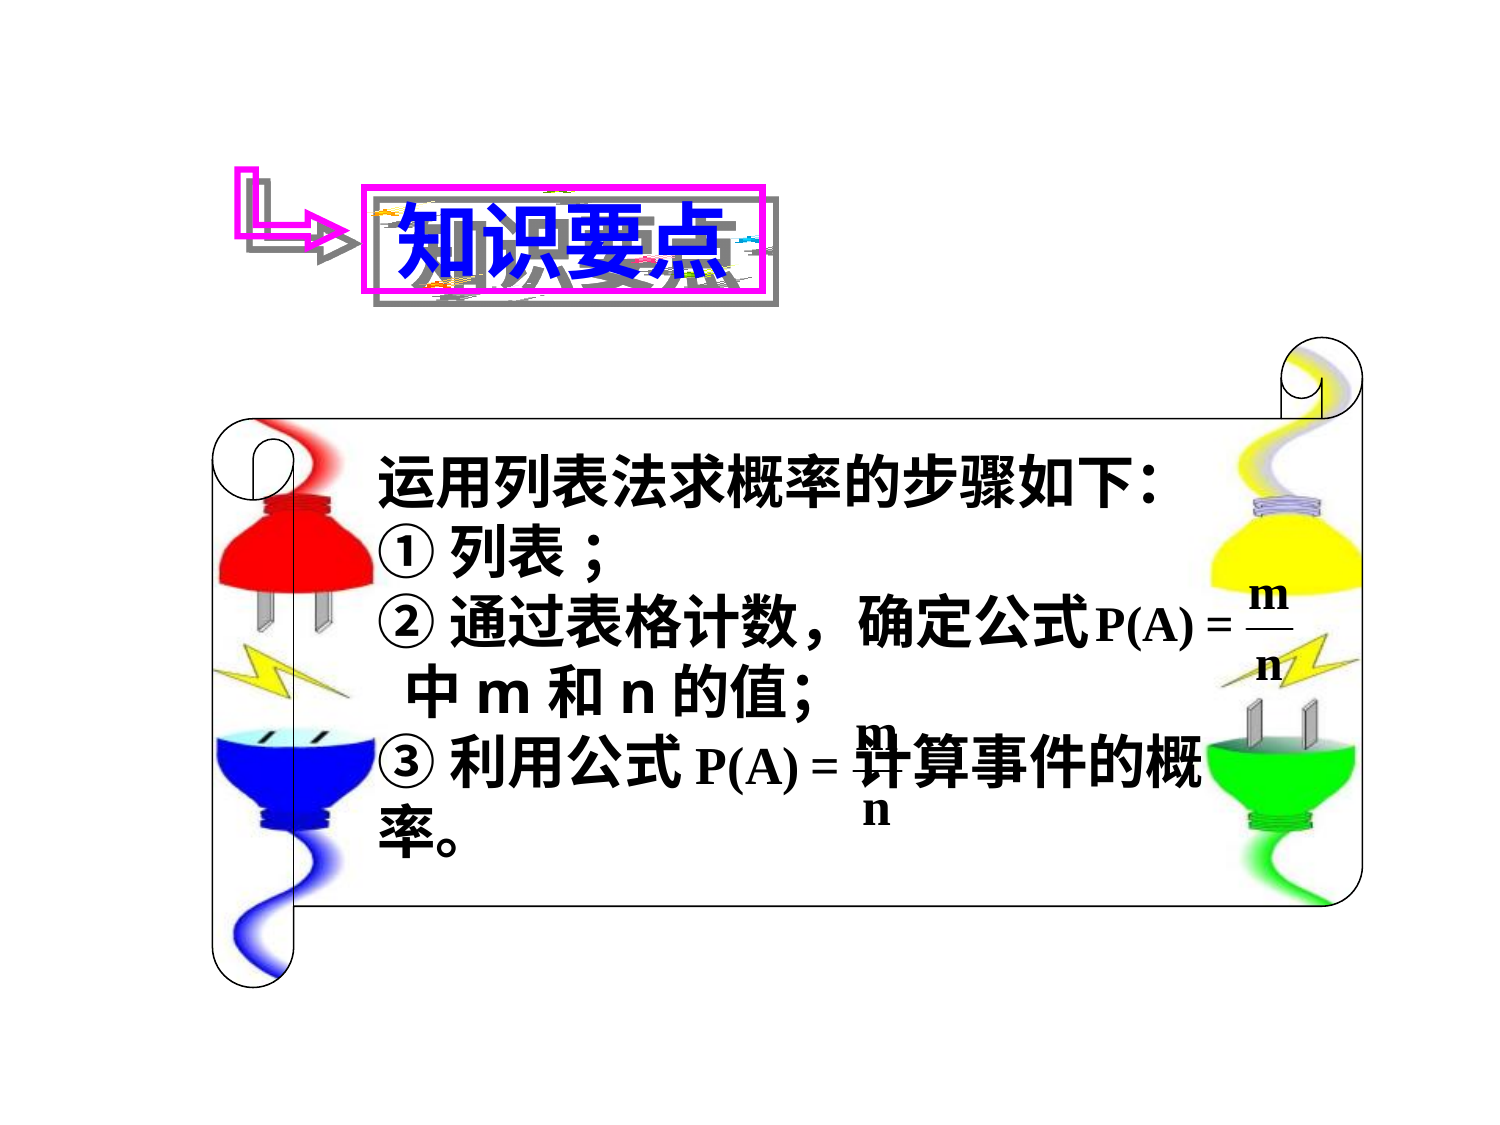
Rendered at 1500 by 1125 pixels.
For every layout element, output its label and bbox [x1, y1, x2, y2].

text_box [237, 169, 763, 298]
text_box [212, 337, 1363, 988]
